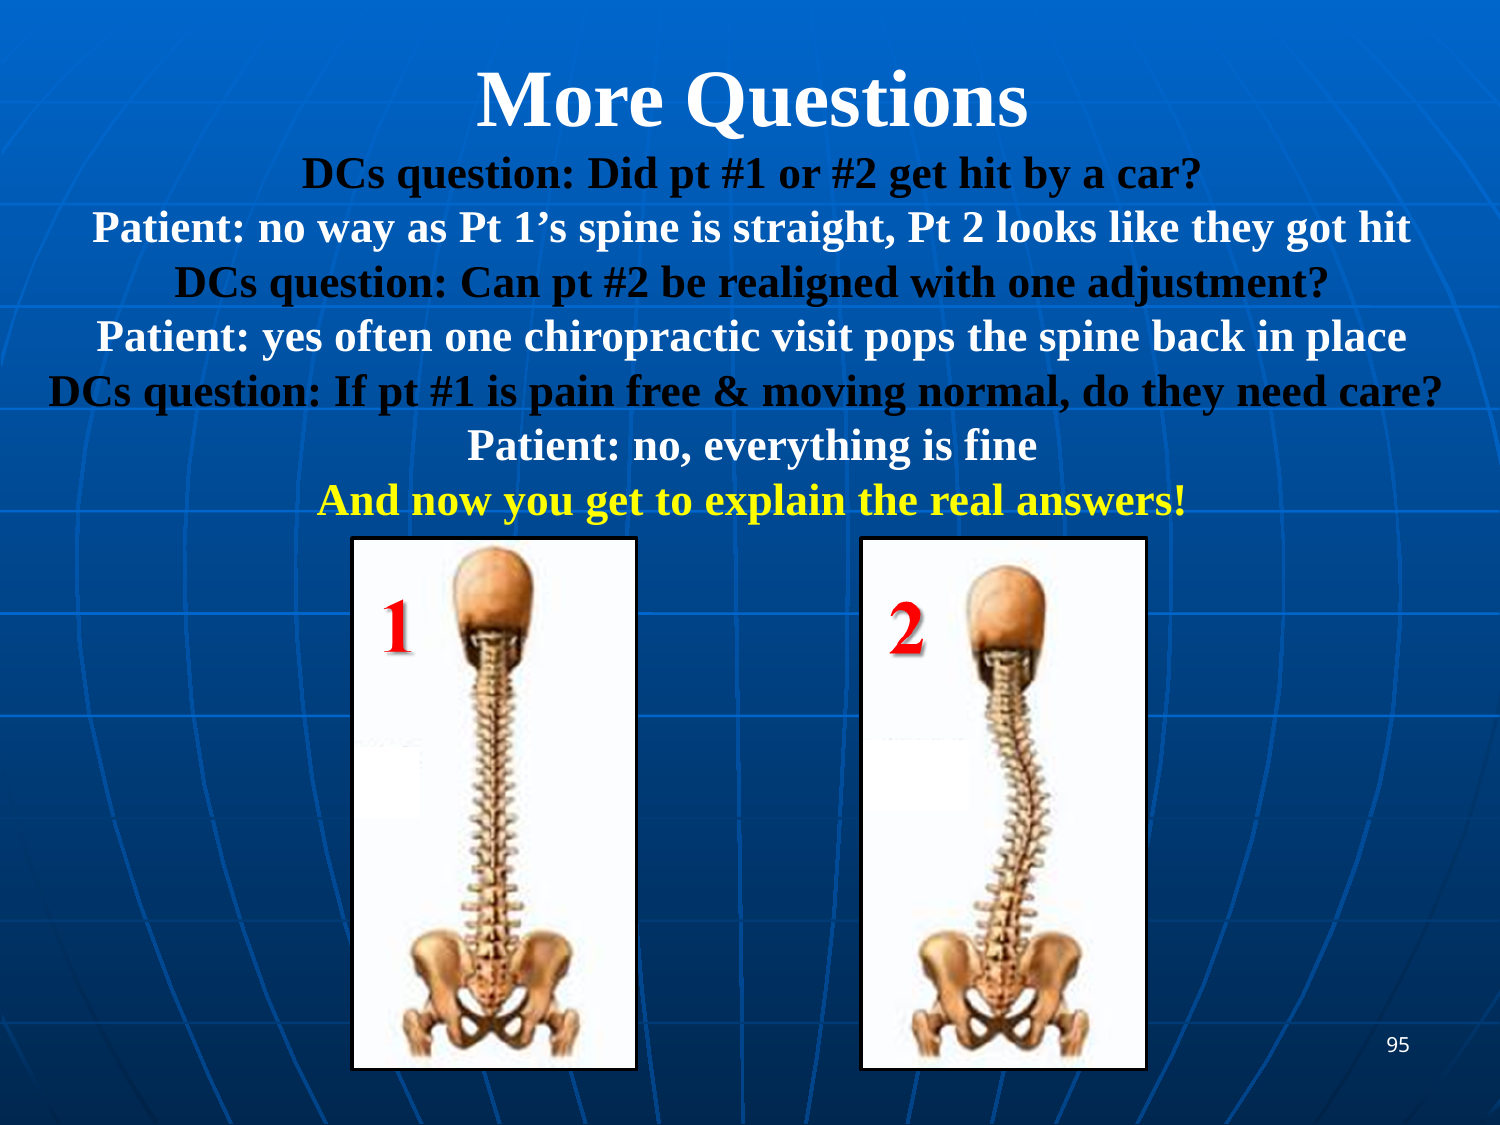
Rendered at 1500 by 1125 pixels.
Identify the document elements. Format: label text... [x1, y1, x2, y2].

picture [329, 536, 638, 1071]
text_box More Questions DCs question: Did pt #1 or #2 get hit by a car? Patient: no way as Pt 1’s spine is straight, Pt 2 looks like they got hit DCs question: Can pt #2 be realigned with one adjustment? Patient: yes often one chiropractic visit pops the spine back in place DCs question: If pt #1 is pain free & moving normal, do they need care? Patient: no, everything is fine And now you get to explain the real answers! [22, 38, 1483, 531]
picture [839, 536, 1148, 1071]
slide_number 95 [1074, 1023, 1426, 1100]
